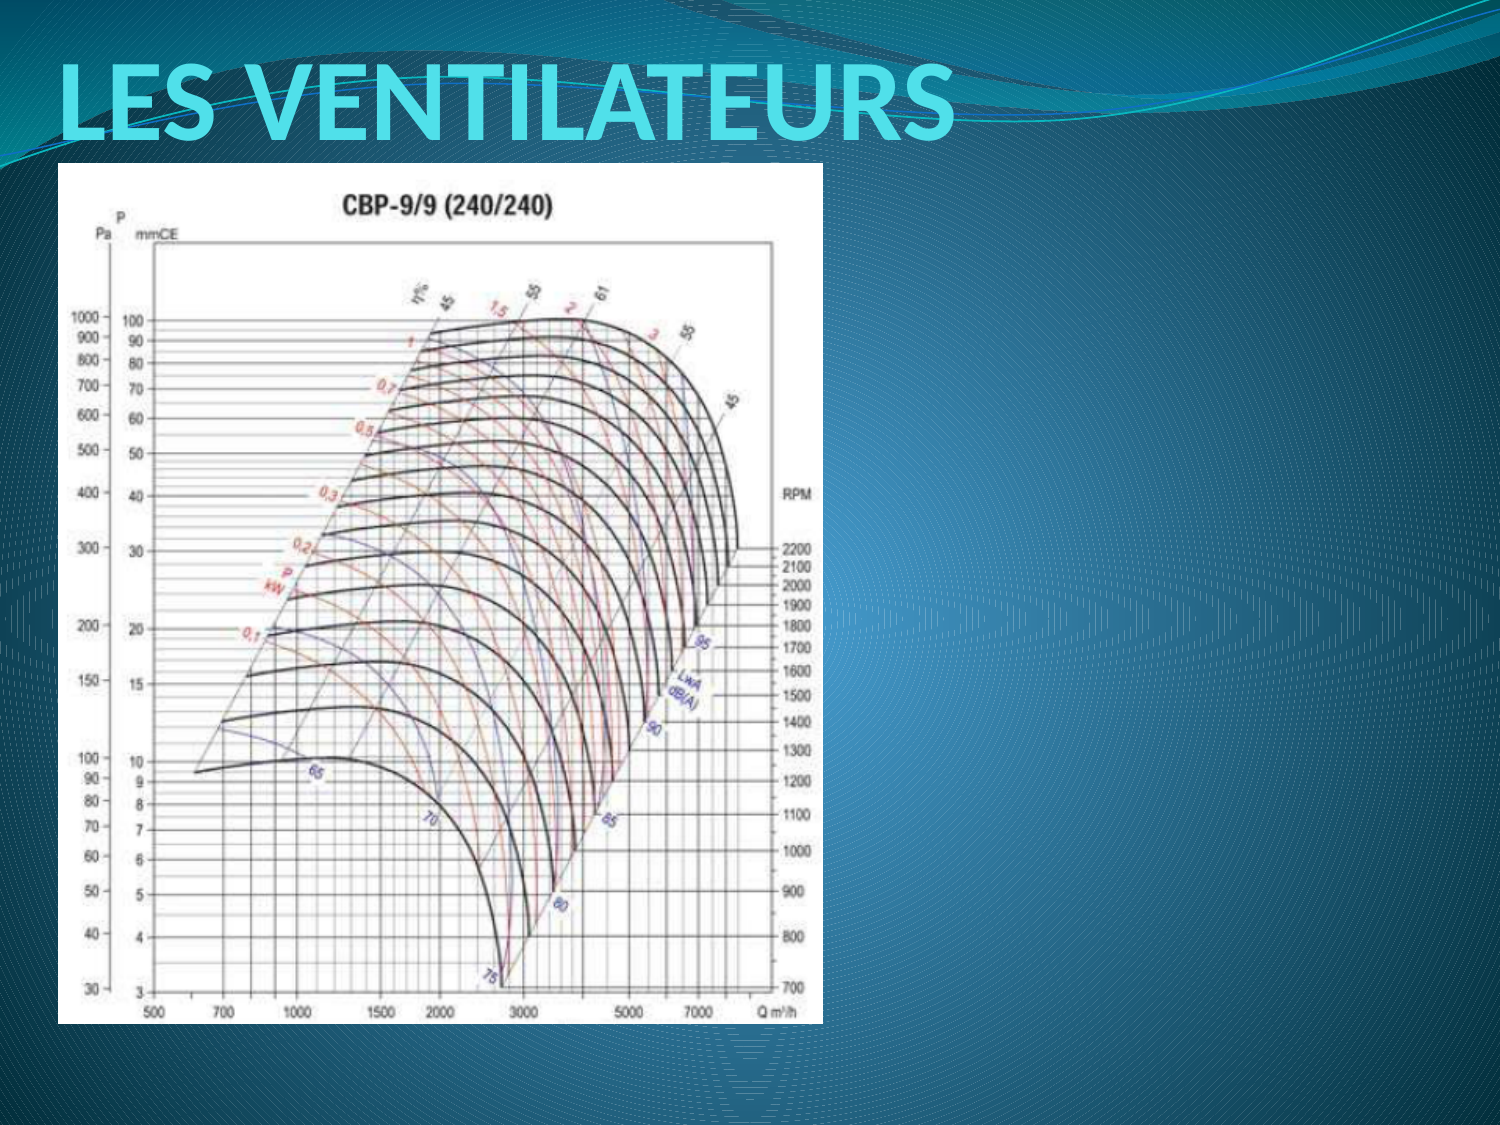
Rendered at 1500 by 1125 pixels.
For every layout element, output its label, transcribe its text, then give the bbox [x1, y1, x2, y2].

title LES VENTILATEURS [0, 0, 961, 164]
picture [58, 163, 823, 1024]
